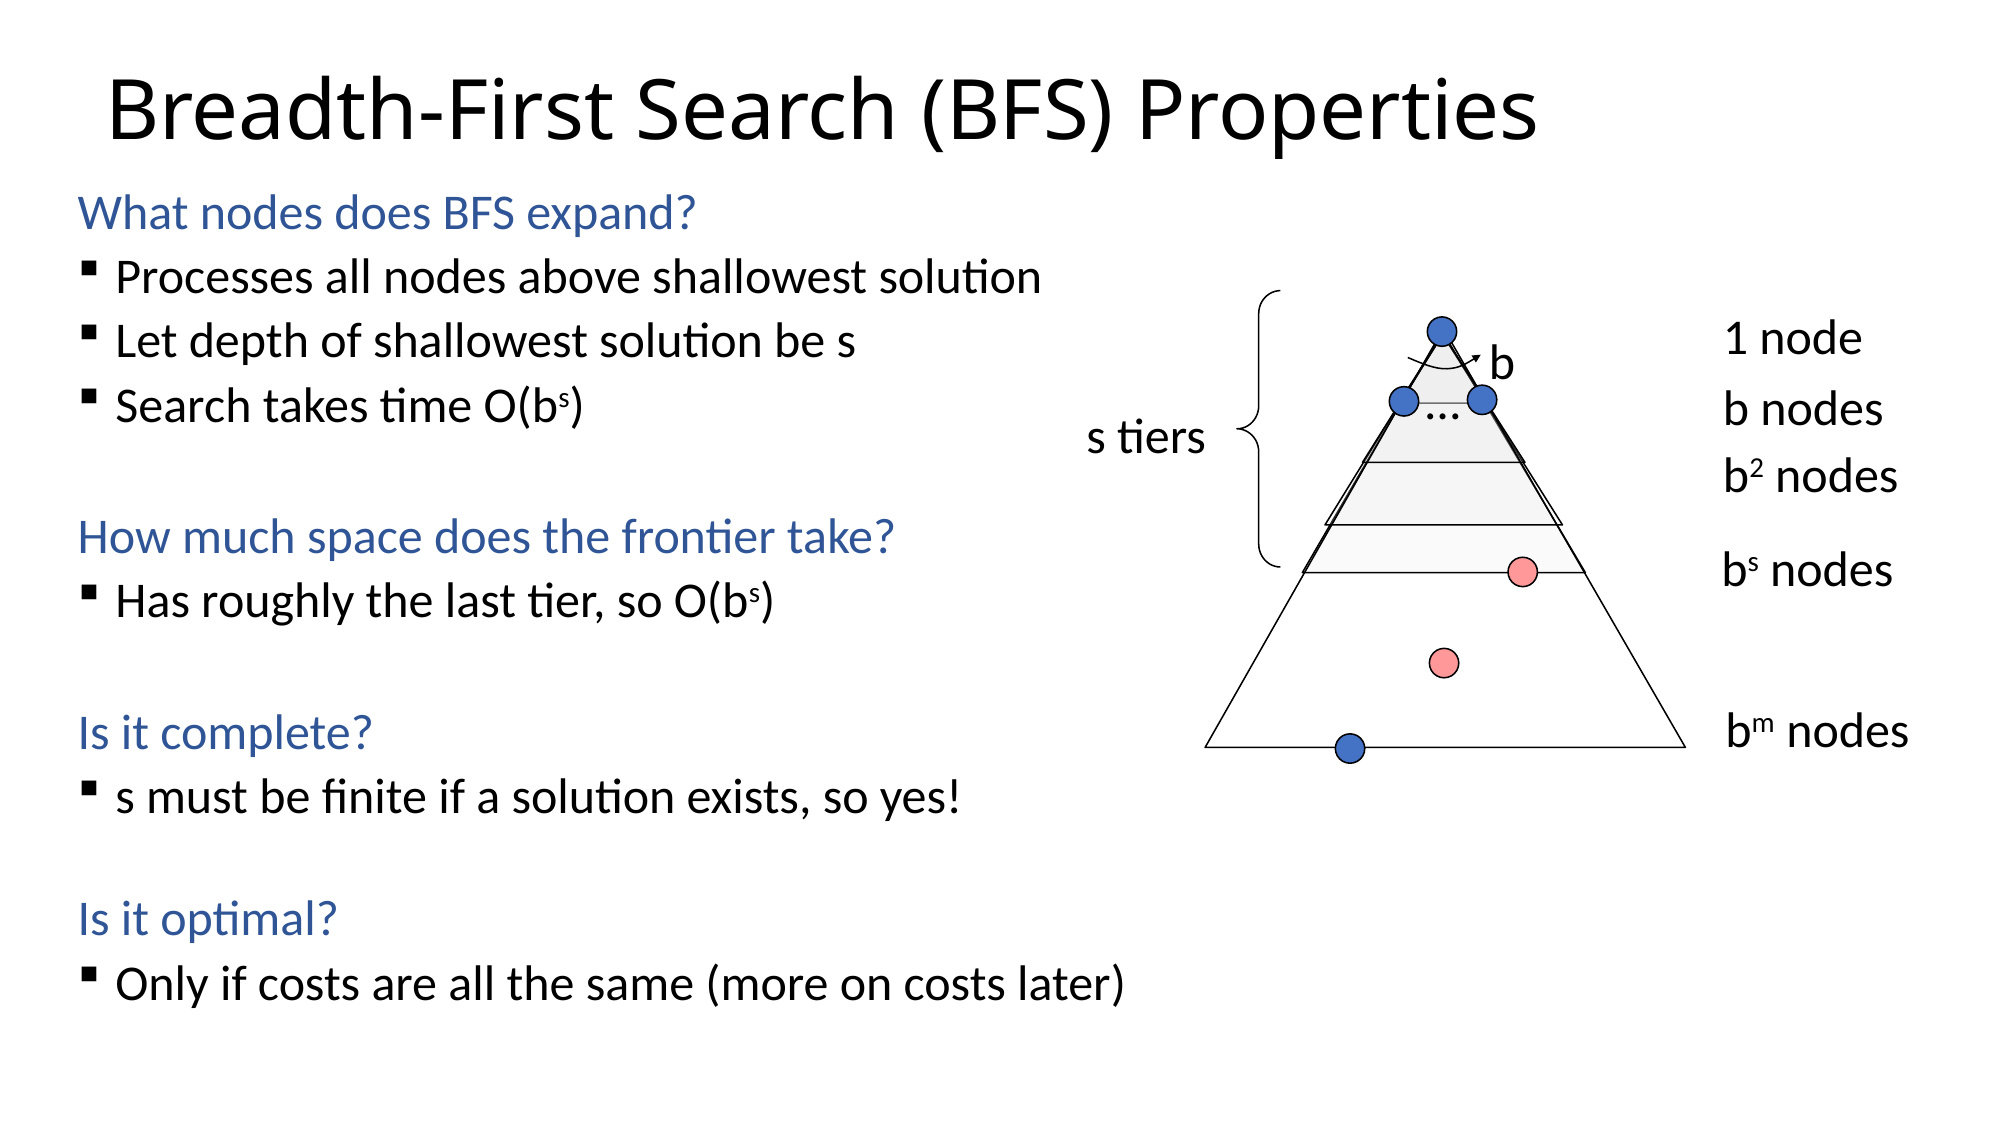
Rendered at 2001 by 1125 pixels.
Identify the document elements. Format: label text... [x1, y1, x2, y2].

text_box [1324, 463, 1366, 525]
text_box bs nodes [1706, 528, 2000, 604]
text_box [1427, 343, 1459, 356]
text_box … [1410, 362, 1456, 438]
text_box [1389, 386, 1410, 417]
text_box [1508, 557, 1538, 587]
title Breadth-First Search (BFS) Properties [90, 60, 1816, 164]
text_box [1362, 413, 1394, 463]
text_box 1 node [1707, 297, 1892, 367]
text_box [1492, 411, 1525, 463]
text_box [1467, 388, 1497, 415]
text_box [1429, 648, 1459, 678]
text_box b2 nodes [1707, 435, 1934, 511]
text_box s tiers [1071, 395, 1279, 471]
text_box [1258, 290, 1281, 567]
text_box bm nodes [1710, 689, 1950, 765]
text_box [1205, 365, 1686, 748]
text_box [1407, 354, 1473, 369]
text_box [1427, 316, 1457, 347]
list What nodes does BFS expand? Processes all nodes above shallowest solution Let depth of shallowest solution be s Search takes time O(bs) How much space does the frontier take? Has roughly the last tier, so O(bs) Is it complete? s must be finite if a solution exists, so yes! Is it optimal? Only if costs are all the same (more on costs later) [62, 178, 1210, 955]
text_box [1335, 733, 1365, 764]
text_box b [1473, 321, 1523, 397]
text_box [1522, 463, 1563, 525]
text_box b nodes [1707, 367, 1934, 435]
